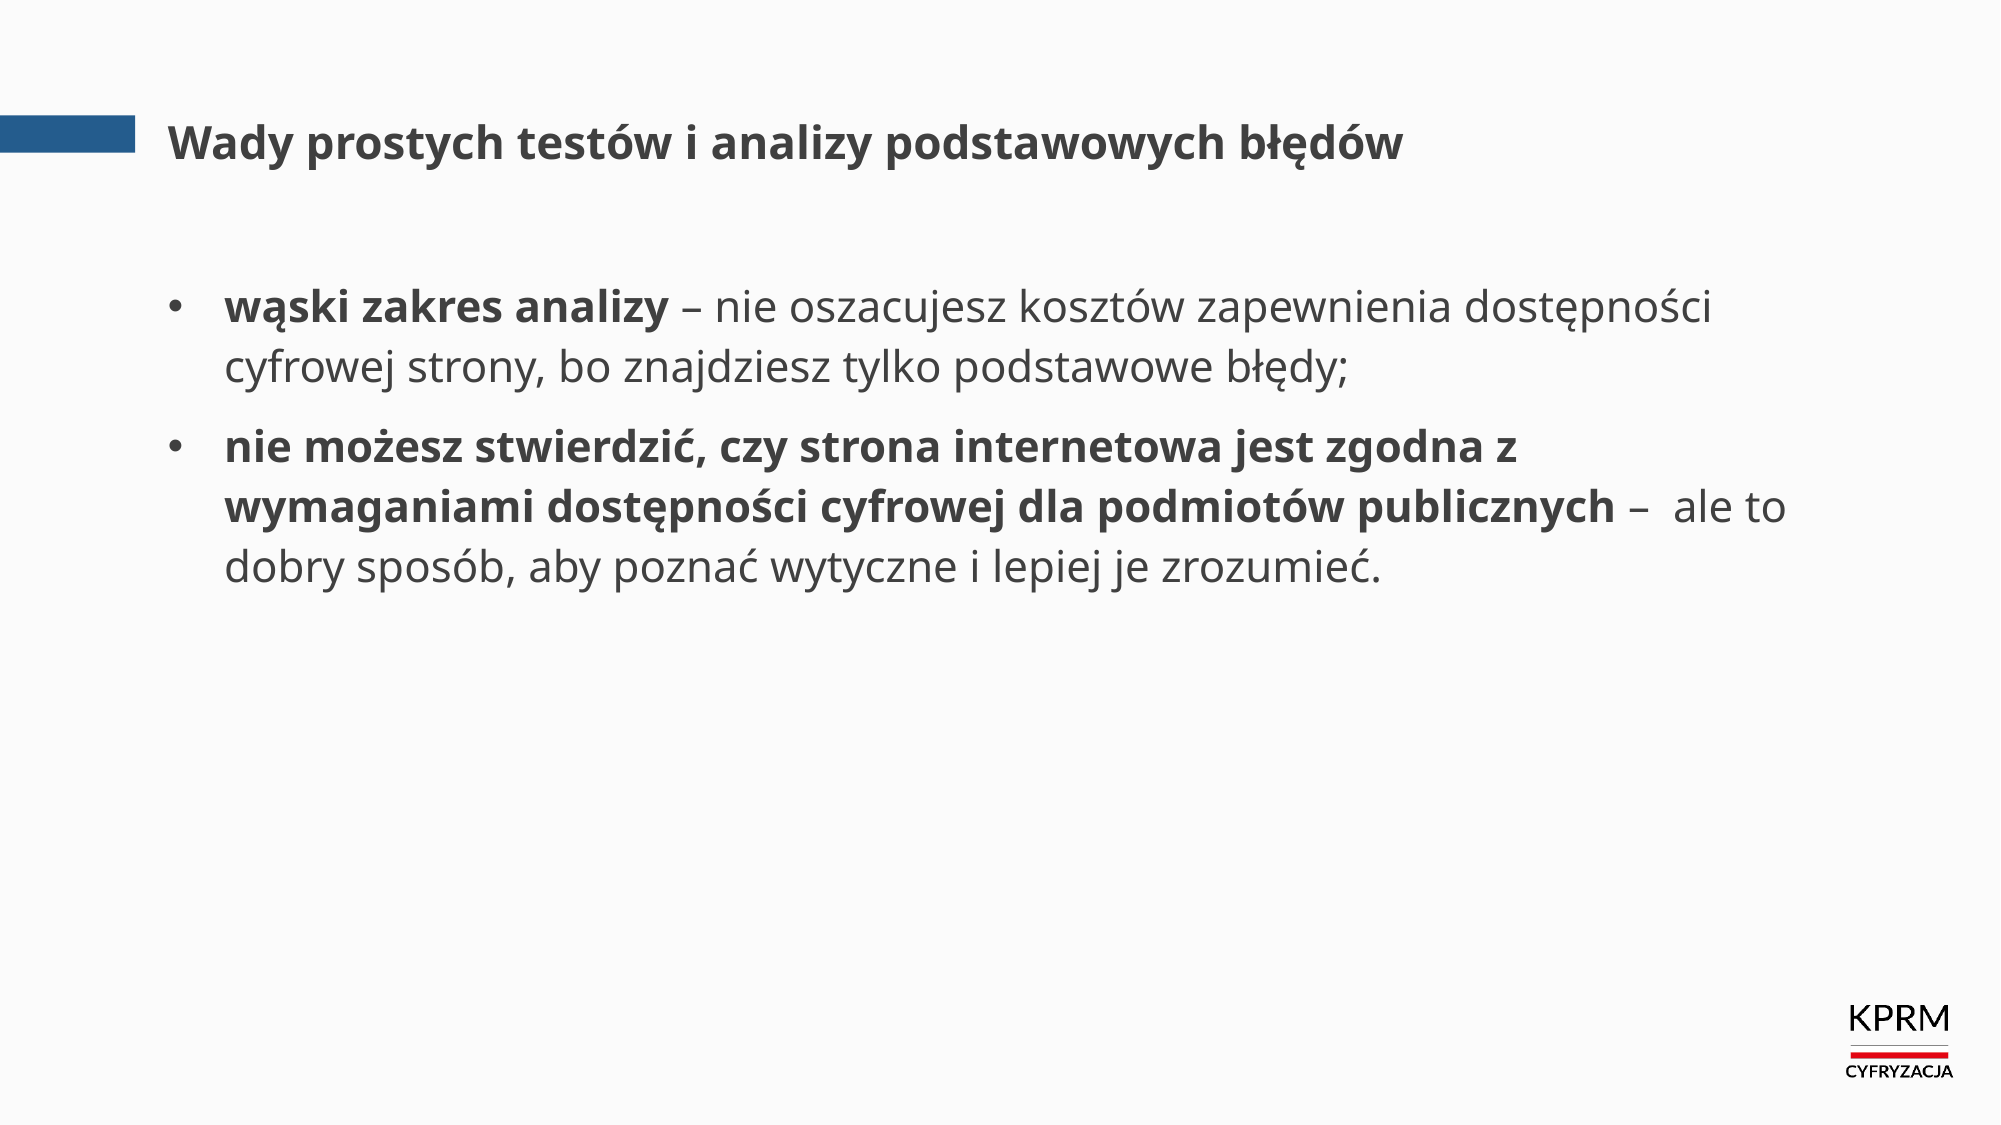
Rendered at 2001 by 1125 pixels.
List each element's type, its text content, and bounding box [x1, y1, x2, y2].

title Wady prostych testów i analizy podstawowych błędów [152, 98, 1886, 211]
list wąski zakres analizy – nie oszacujesz kosztów zapewnienia dostępności cyfrowej strony, bo znajdziesz tylko podstawowe błędy; nie możesz stwierdzić, czy strona internetowa jest zgodna z wymaganiami dostępności cyfrowej dla podmiotów publicznych – ale to dobry sposób, aby poznać wytyczne i lepiej je zrozumieć. [152, 263, 1840, 857]
picture [1801, 943, 1997, 1125]
